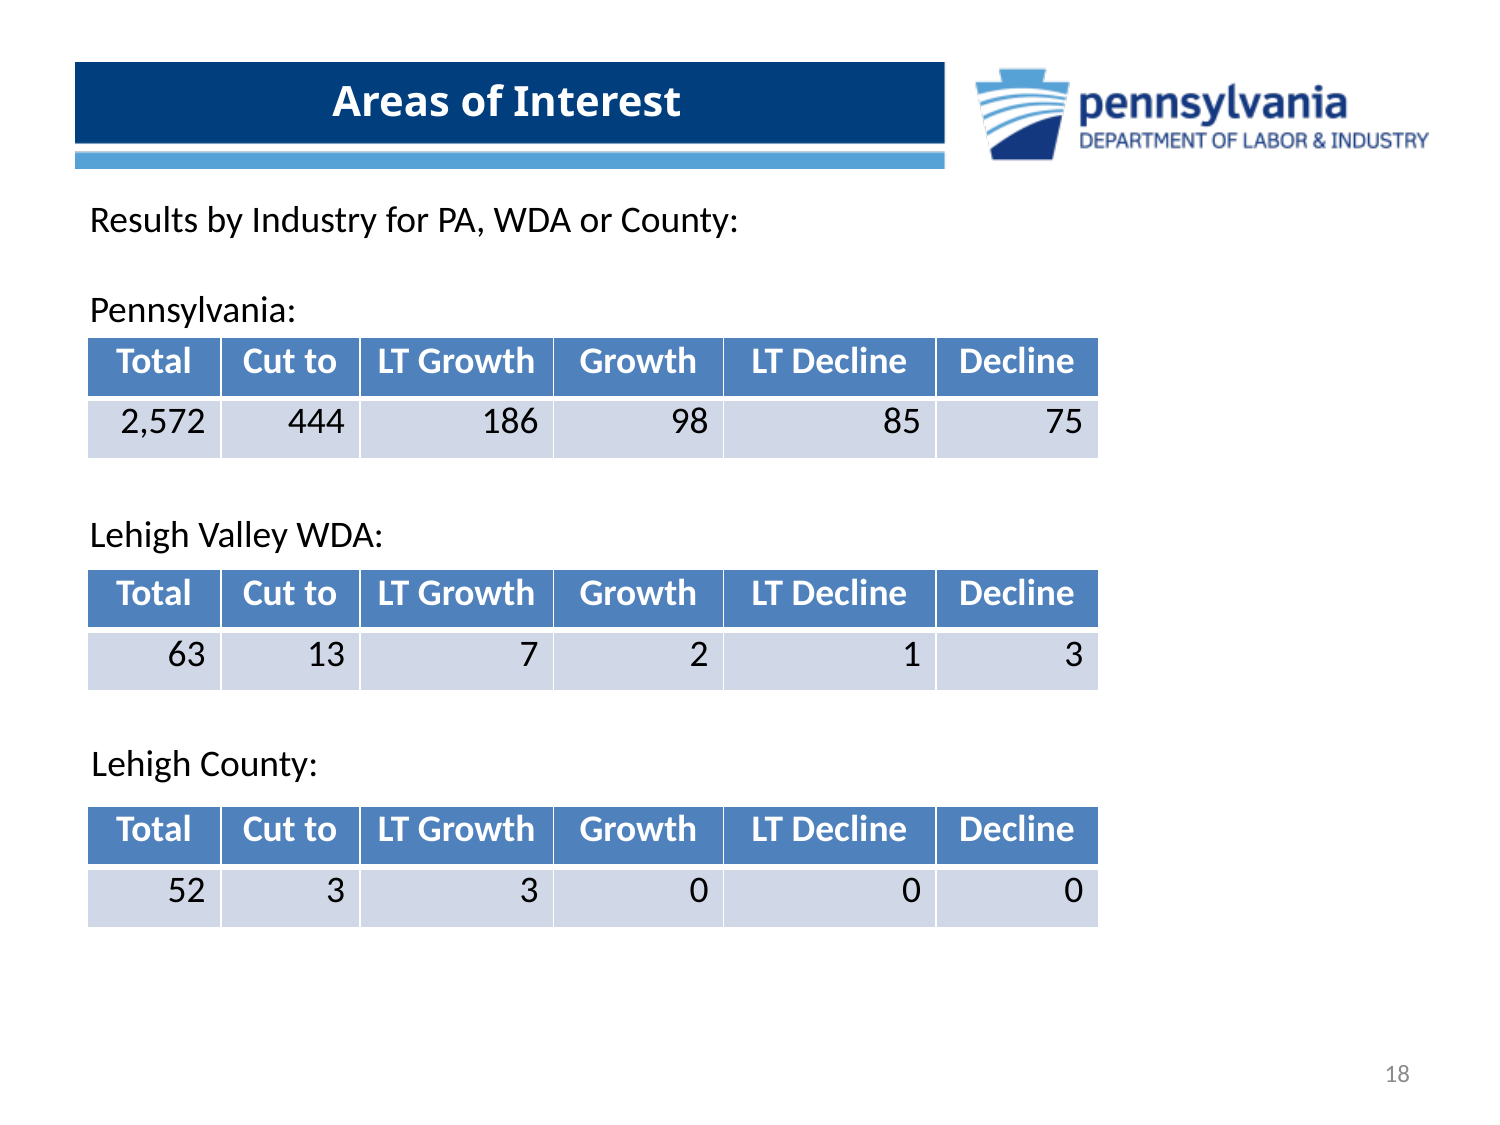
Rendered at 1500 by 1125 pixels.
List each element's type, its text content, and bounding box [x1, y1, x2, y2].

table_cell 0 [724, 870, 935, 927]
table_header Cut to [222, 807, 359, 864]
table_header Growth [554, 338, 723, 396]
table_header LT Growth [361, 807, 553, 864]
table_header Decline [937, 570, 1098, 627]
picture [74, 62, 1430, 170]
text_box Results by Industry for PA, WDA or County: Pennsylvania: Lehigh Valley WDA: [75, 187, 1465, 608]
table_cell 85 [724, 401, 935, 458]
table_header Cut to [222, 570, 359, 627]
table_cell 3 [361, 870, 553, 927]
table_header Decline [937, 338, 1098, 396]
table_header Total [88, 570, 220, 627]
table_header Growth [554, 570, 723, 627]
table_cell 98 [554, 401, 723, 458]
text_box Lehigh County: [76, 731, 334, 791]
table_cell 1 [724, 633, 935, 690]
table_cell 63 [88, 633, 220, 690]
table_cell 52 [88, 870, 220, 927]
table_header LT Decline [724, 338, 935, 396]
table_cell 0 [937, 870, 1098, 927]
table_cell 2,572 [88, 401, 220, 458]
table_cell 7 [361, 633, 553, 690]
table_header LT Growth [361, 570, 553, 627]
table_header Growth [554, 807, 723, 864]
table_cell 444 [222, 401, 359, 458]
table_header LT Decline [724, 807, 935, 864]
table_cell 13 [222, 633, 359, 690]
table_cell 75 [937, 401, 1098, 458]
table_header Total [88, 338, 220, 396]
table_cell 3 [222, 870, 359, 927]
table_header Decline [937, 807, 1098, 864]
table_header LT Growth [361, 338, 553, 396]
table_cell 3 [937, 633, 1098, 690]
table_header LT Decline [724, 570, 935, 627]
slide_number 18 [1074, 1042, 1425, 1103]
table_cell 2 [554, 633, 723, 690]
table_cell 186 [361, 401, 553, 458]
table_cell 0 [554, 870, 723, 927]
table_header Total [88, 807, 220, 864]
table_header Cut to [222, 338, 359, 396]
